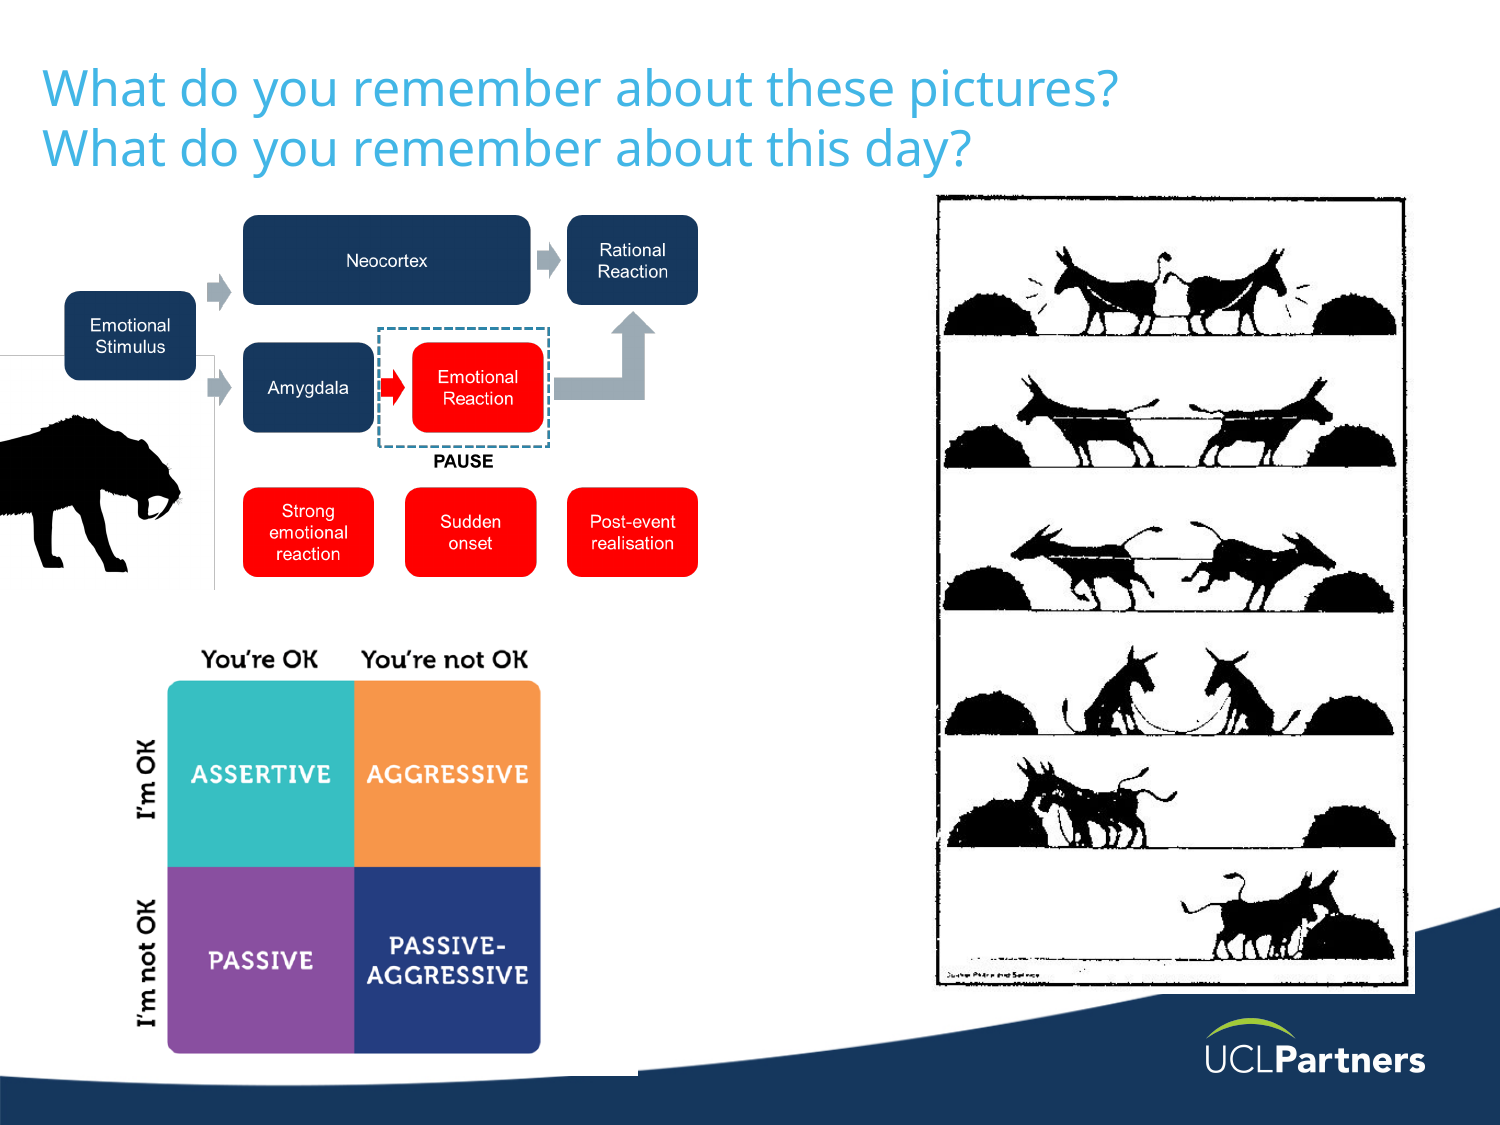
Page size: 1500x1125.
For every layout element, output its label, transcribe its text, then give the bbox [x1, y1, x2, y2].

picture [0, 0, 1500, 1125]
title What do you remember about these pictures? What do you remember about this day? [27, 49, 1388, 200]
